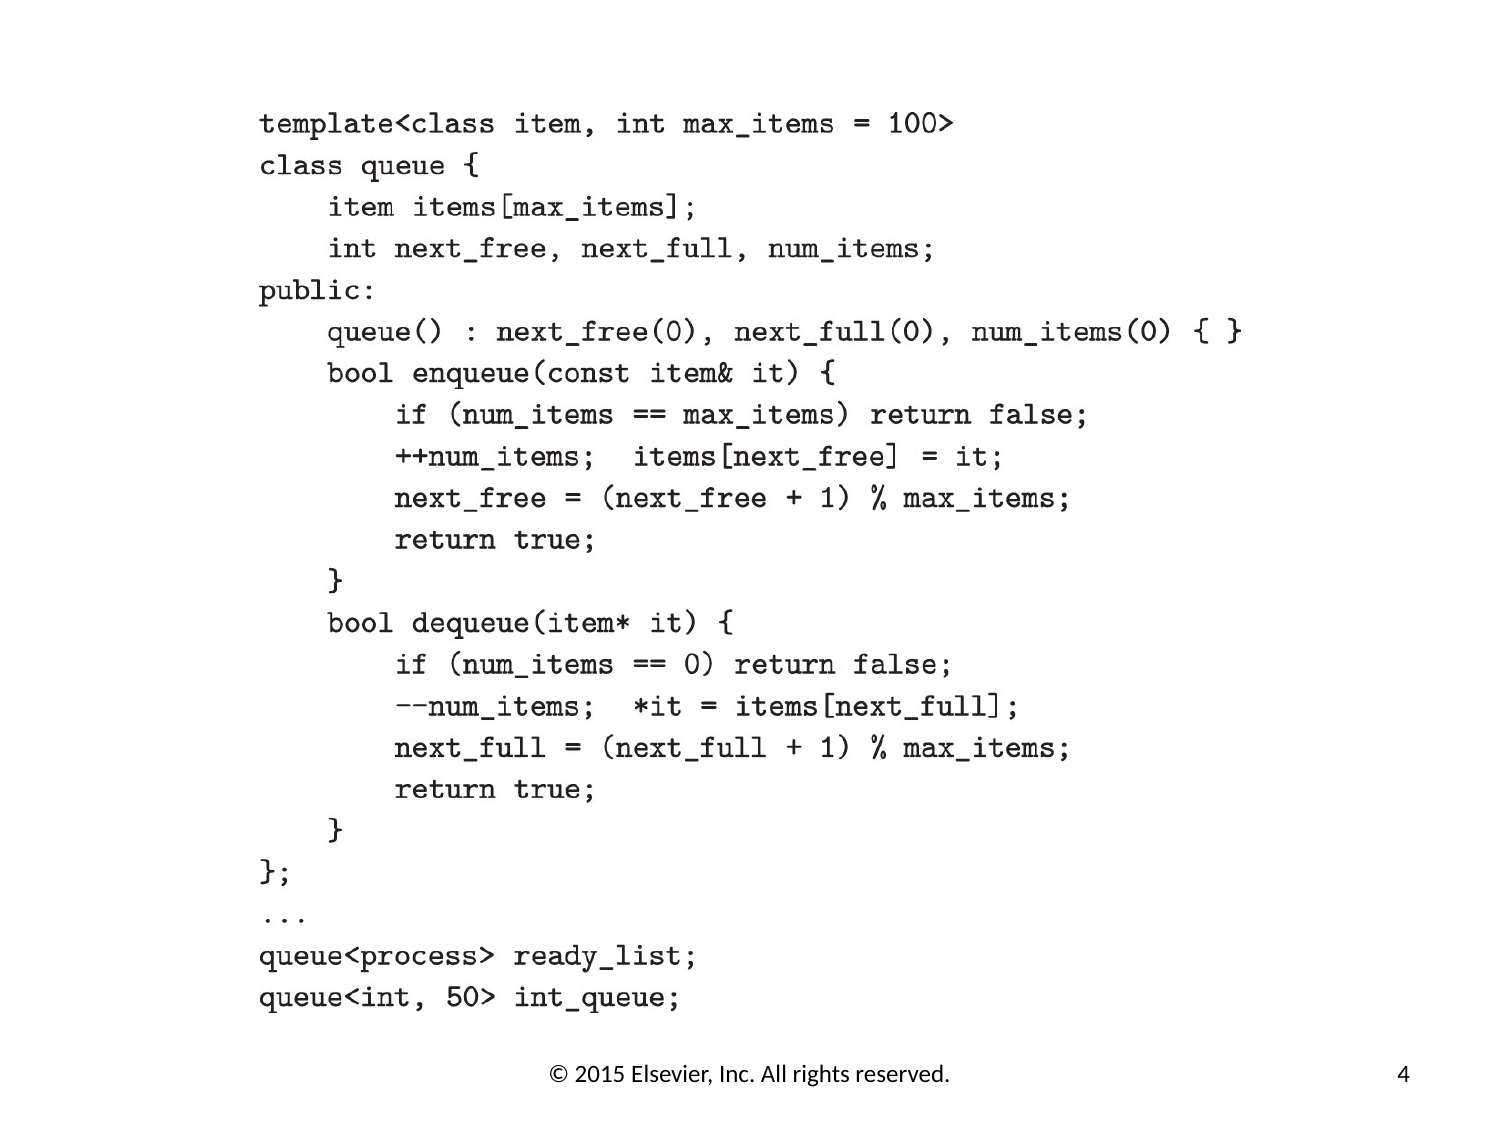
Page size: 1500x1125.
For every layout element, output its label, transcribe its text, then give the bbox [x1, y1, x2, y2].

footer © 2015 Elsevier, Inc. All rights reserved. [512, 1042, 988, 1103]
slide_number 4 [1074, 1042, 1425, 1103]
picture [259, 112, 1241, 1013]
